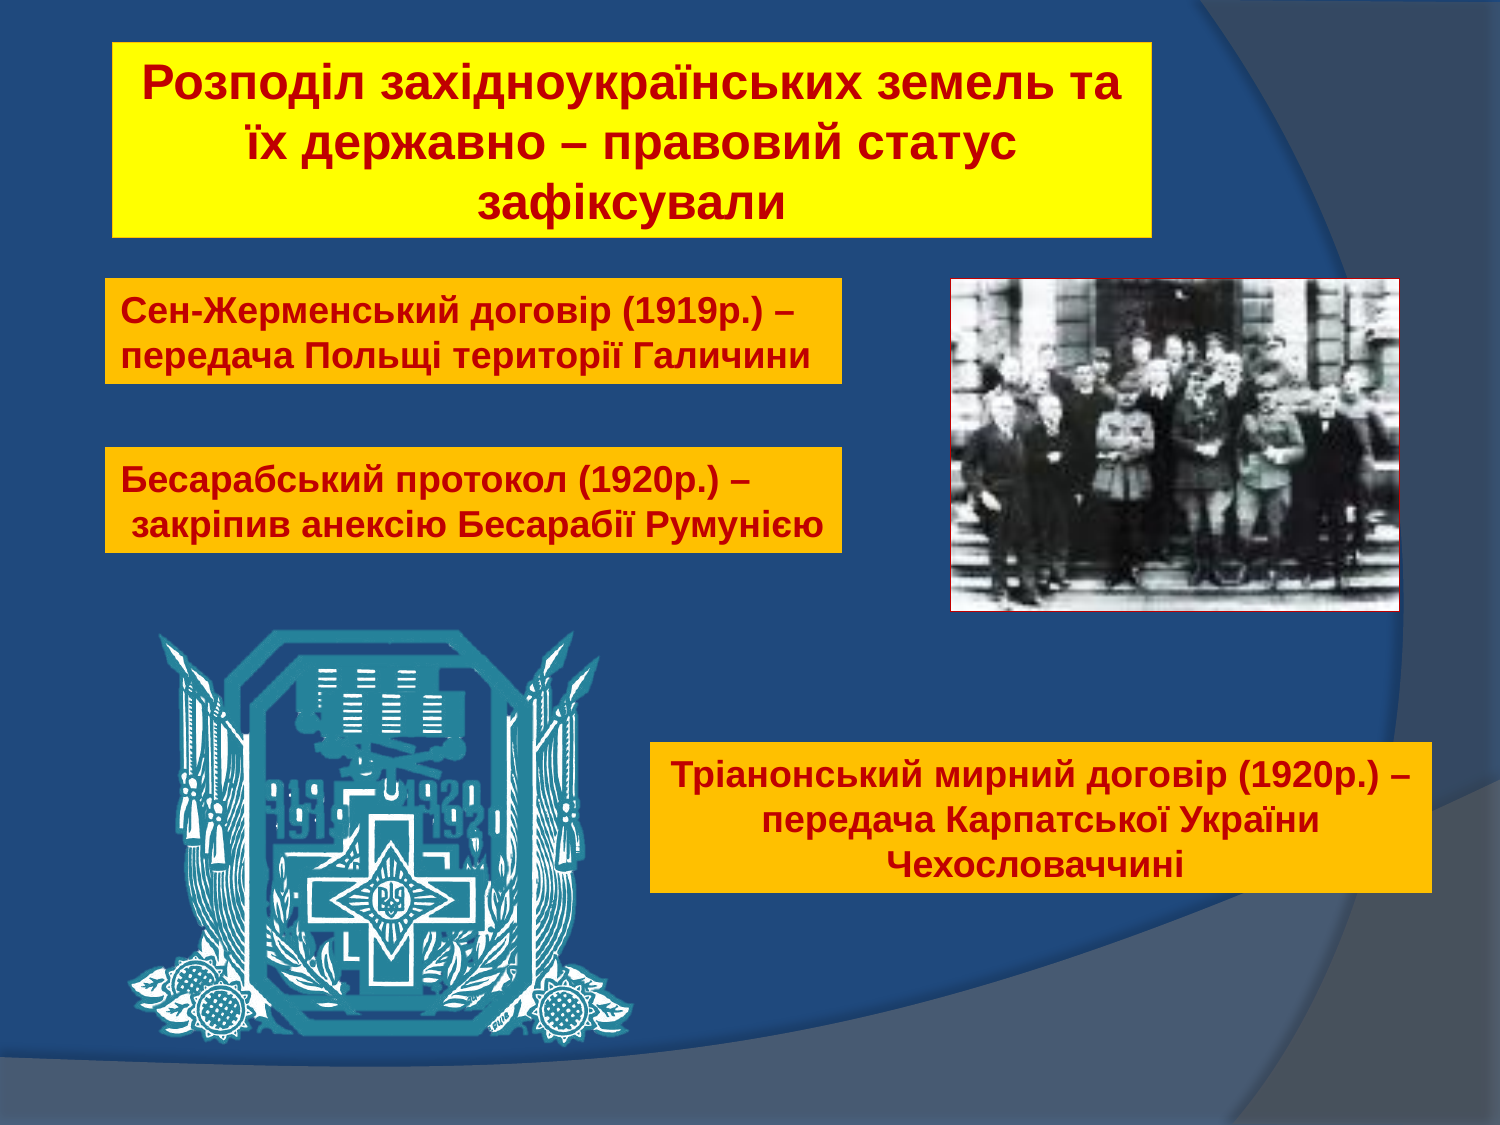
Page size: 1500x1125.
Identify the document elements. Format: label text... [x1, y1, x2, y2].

picture [113, 611, 621, 1027]
text_box Сен-Жерменський договір (1919р.) – передача Польщі території Галичини [105, 278, 842, 384]
text_box Розподіл західноукраїнських земель та їх державно – правовий статус зафіксували [112, 42, 1152, 238]
text_box Бесарабський протокол (1920р.) – закріпив анексію Бесарабії Румунією [105, 447, 842, 553]
picture [138, 635, 646, 1052]
picture [950, 278, 1400, 612]
text_box Тріанонський мирний договір (1920р.) – передача Карпатської України Чехословаччині [657, 742, 1432, 893]
